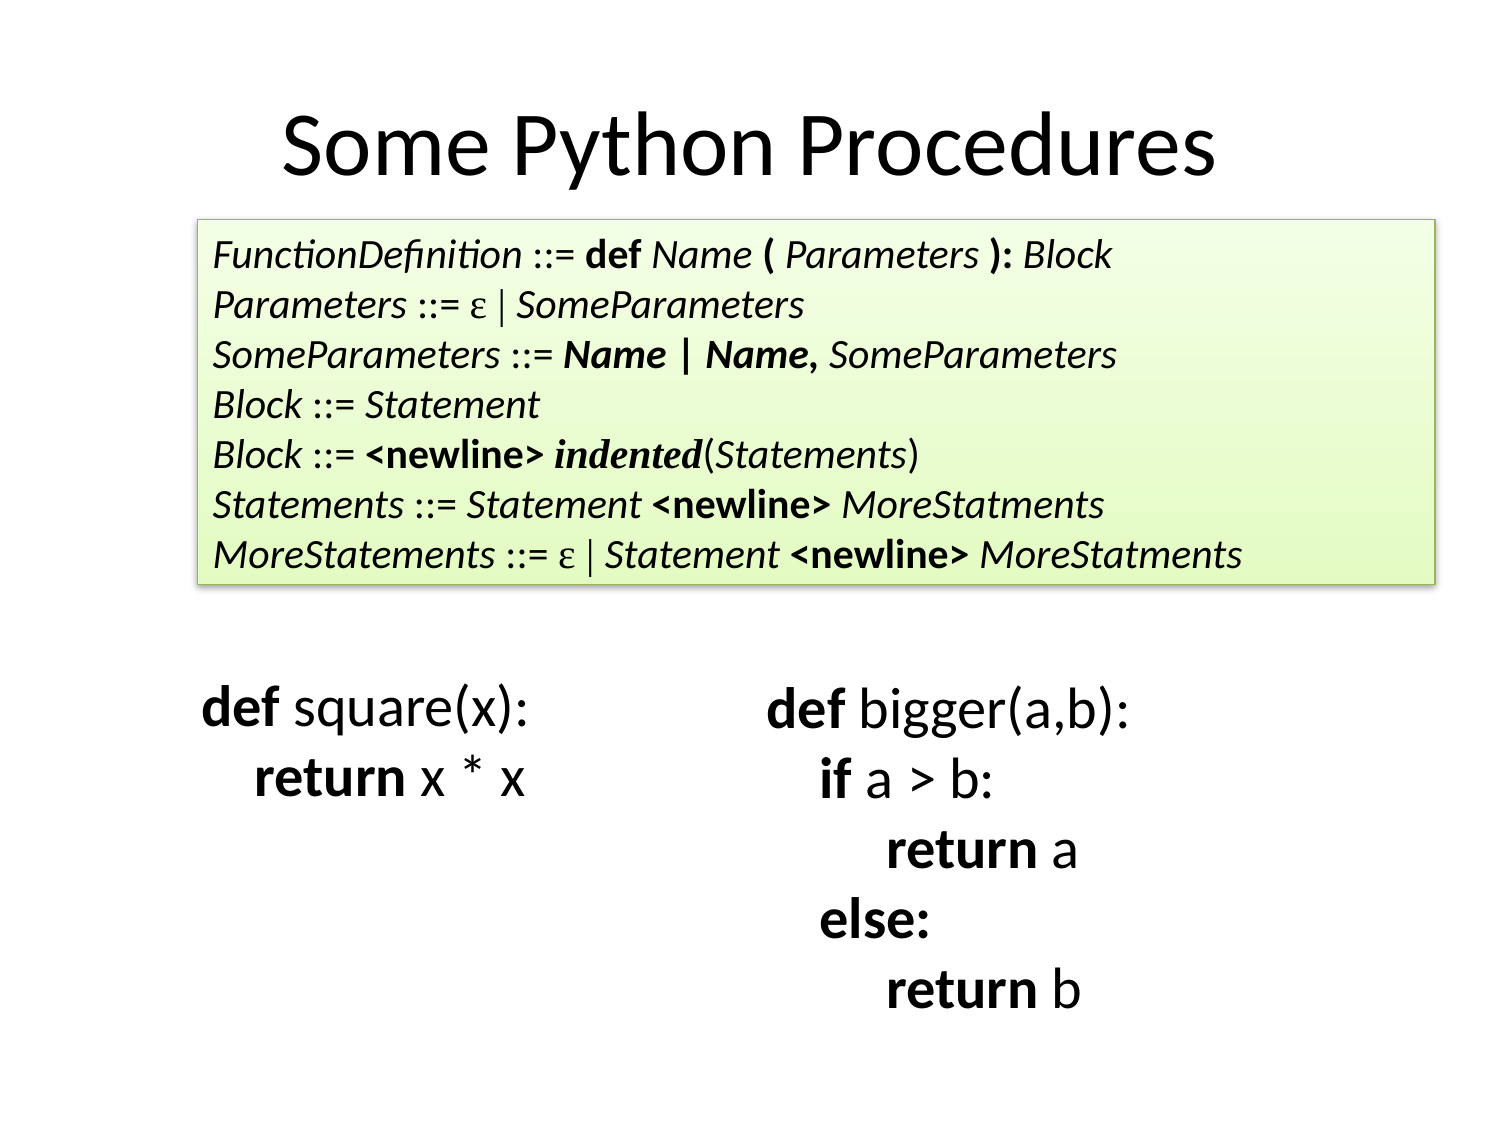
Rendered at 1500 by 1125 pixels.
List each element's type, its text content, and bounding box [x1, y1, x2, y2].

text_box FunctionDefinition ::= def Name ( Parameters ): Block Parameters ::= ε | SomeParameters SomeParameters ::= Name | Name, SomeParameters Block ::= Statement Block ::= <newline> indented(Statements) Statements ::= Statement <newline> MoreStatments MoreStatements ::= ε | Statement <newline> MoreStatments [197, 219, 1436, 585]
text_box def square(x): return x * x [186, 660, 546, 816]
title Some Python Procedures [75, 45, 1425, 233]
text_box def bigger(a,b): if a > b: return a else: return b [752, 662, 1146, 1028]
